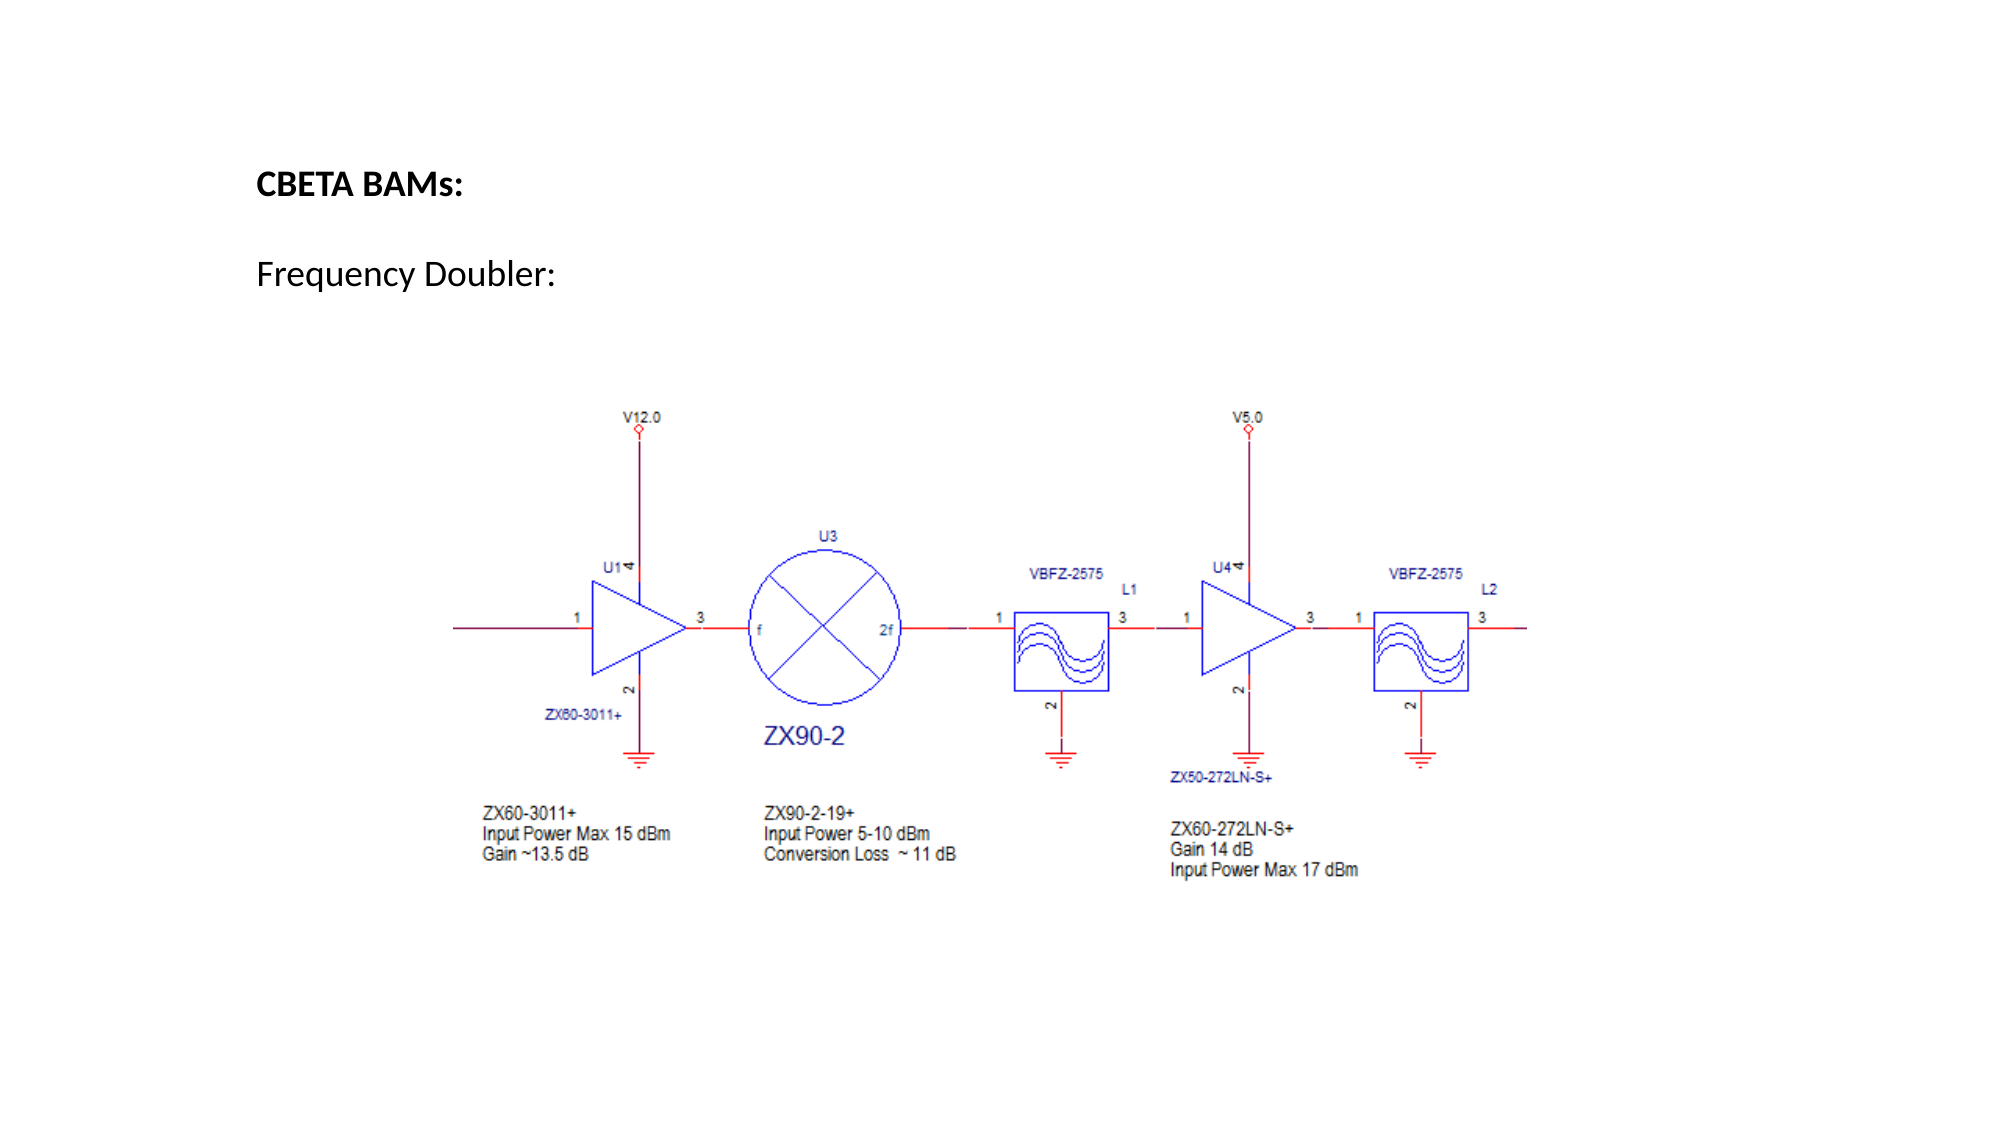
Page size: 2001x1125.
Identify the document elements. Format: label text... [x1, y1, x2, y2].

text_box CBETA BAMs: Frequency Doubler: [241, 151, 1778, 302]
picture [453, 376, 1527, 950]
